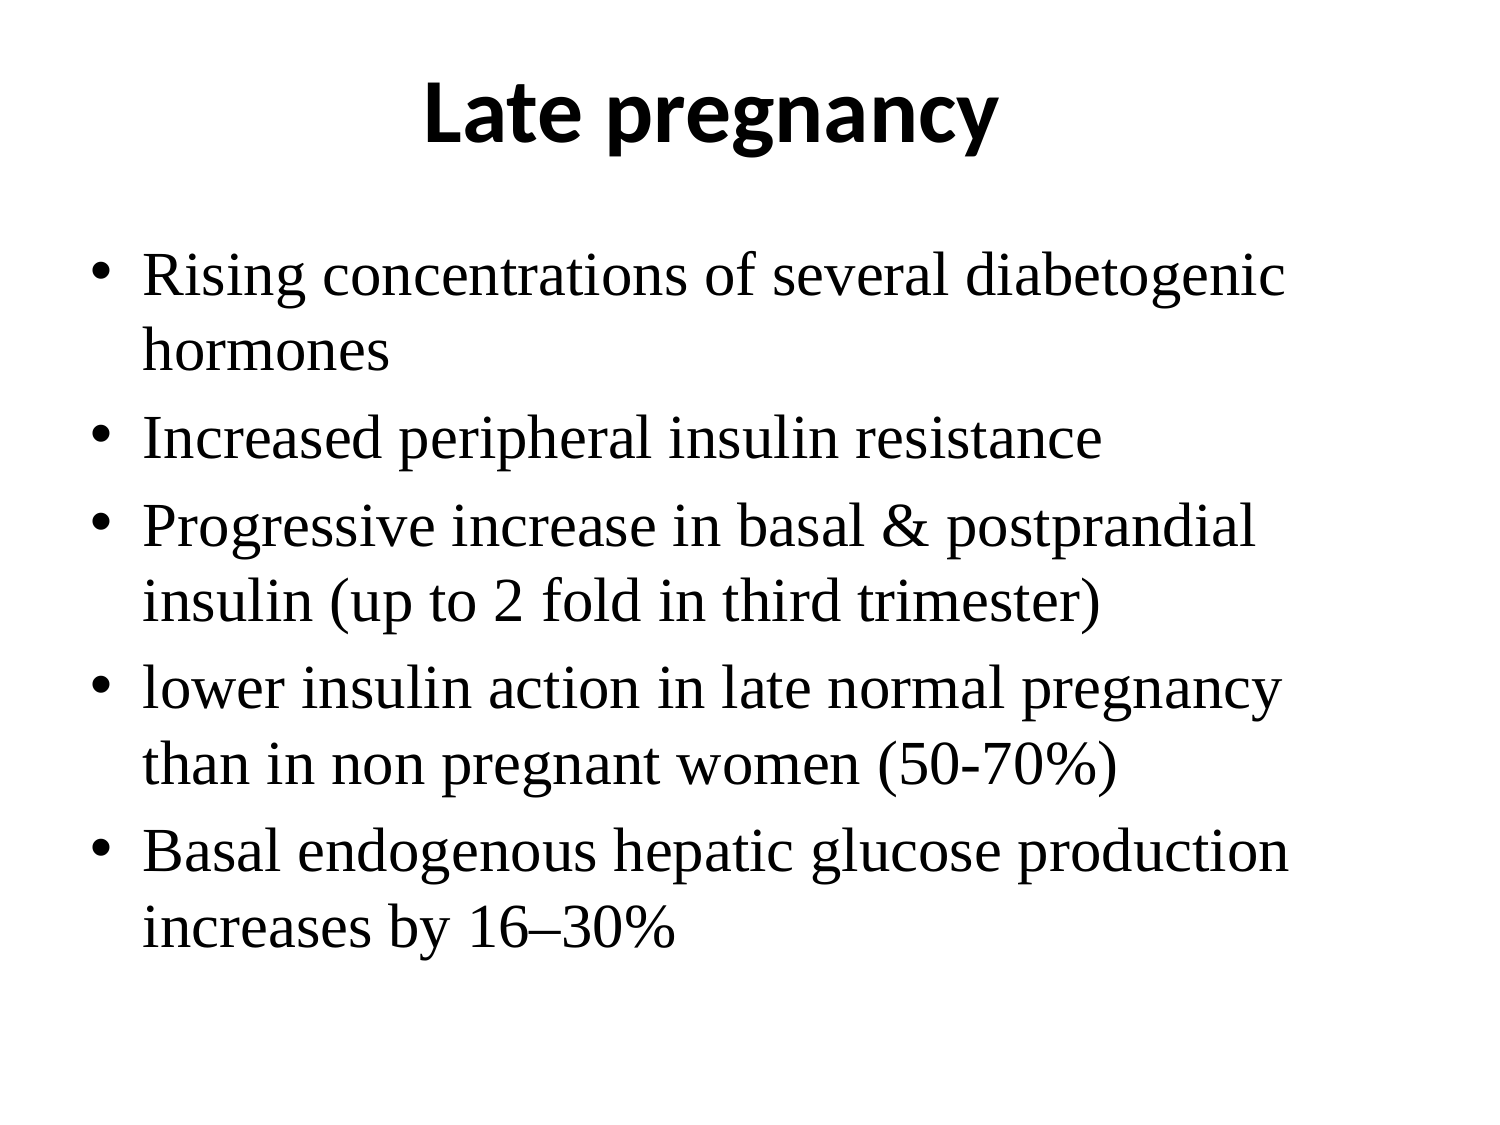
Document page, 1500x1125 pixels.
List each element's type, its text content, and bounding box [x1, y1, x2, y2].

list Rising concentrations of several diabetogenic hormones Increased peripheral insulin resistance Progressive increase in basal & postprandial insulin (up to 2 fold in third trimester) lower insulin action in late normal pregnancy than in non pregnant women (50-70%) Basal endogenous hepatic glucose production increases by 16–30% [75, 224, 1425, 968]
title Late pregnancy [37, 12, 1388, 200]
